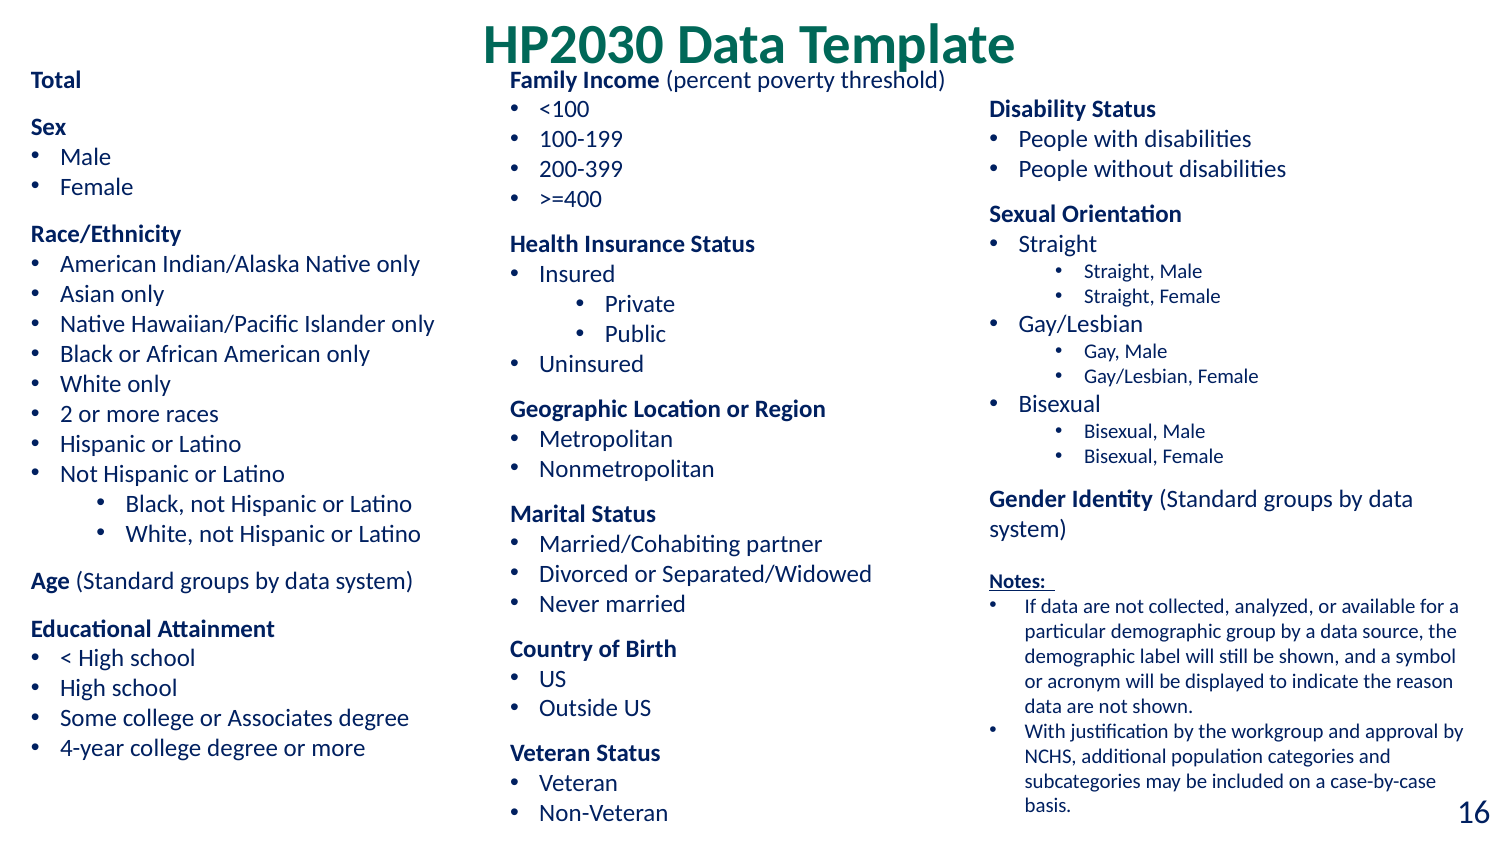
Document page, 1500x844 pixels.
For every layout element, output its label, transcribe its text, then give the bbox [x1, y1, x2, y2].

text_box Total Sex Male Female Race/Ethnicity American Indian/Alaska Native only Asian only Native Hawaiian/Pacific Islander only Black or African American only White only 2 or more races Hispanic or Latino Not Hispanic or Latino Black, not Hispanic or Latino White, not Hispanic or Latino Age (Standard groups by data system) Educational Attainment < High school High school Some college or Associates degree 4-year college degree or more Family Income (percent poverty threshold) <100 100-199 200-399 >=400 Health Insurance Status Insured Private Public Uninsured Geographic Location or Region Metropolitan Nonmetropolitan Marital Status Married/Cohabiting partner Divorced or Separated/Widowed Never married Country of Birth US Outside US Veteran Status Veteran Non-Veteran Disability Status People with disabilities People without disabilities Sexual Orientation Straight Straight, Male Straight, Female Gay/Lesbian Gay, Male Gay/Lesbian, Female Bisexual Bisexual, Male Bisexual, Female Gender Identity (Standard groups by data system) Notes: If data are not collected, analyzed, or available for a particular demographic group by a data source, the demographic label will still be shown, and a symbol or acronym will be displayed to indicate the reason data are not shown. With justification by the workgroup and approval by NCHS, additional population categories and subcategories may be included on a case-by-case basis. [16, 55, 1484, 604]
title HP2030 Data Template [0, 0, 1500, 83]
text_box 16 [1399, 783, 1500, 841]
